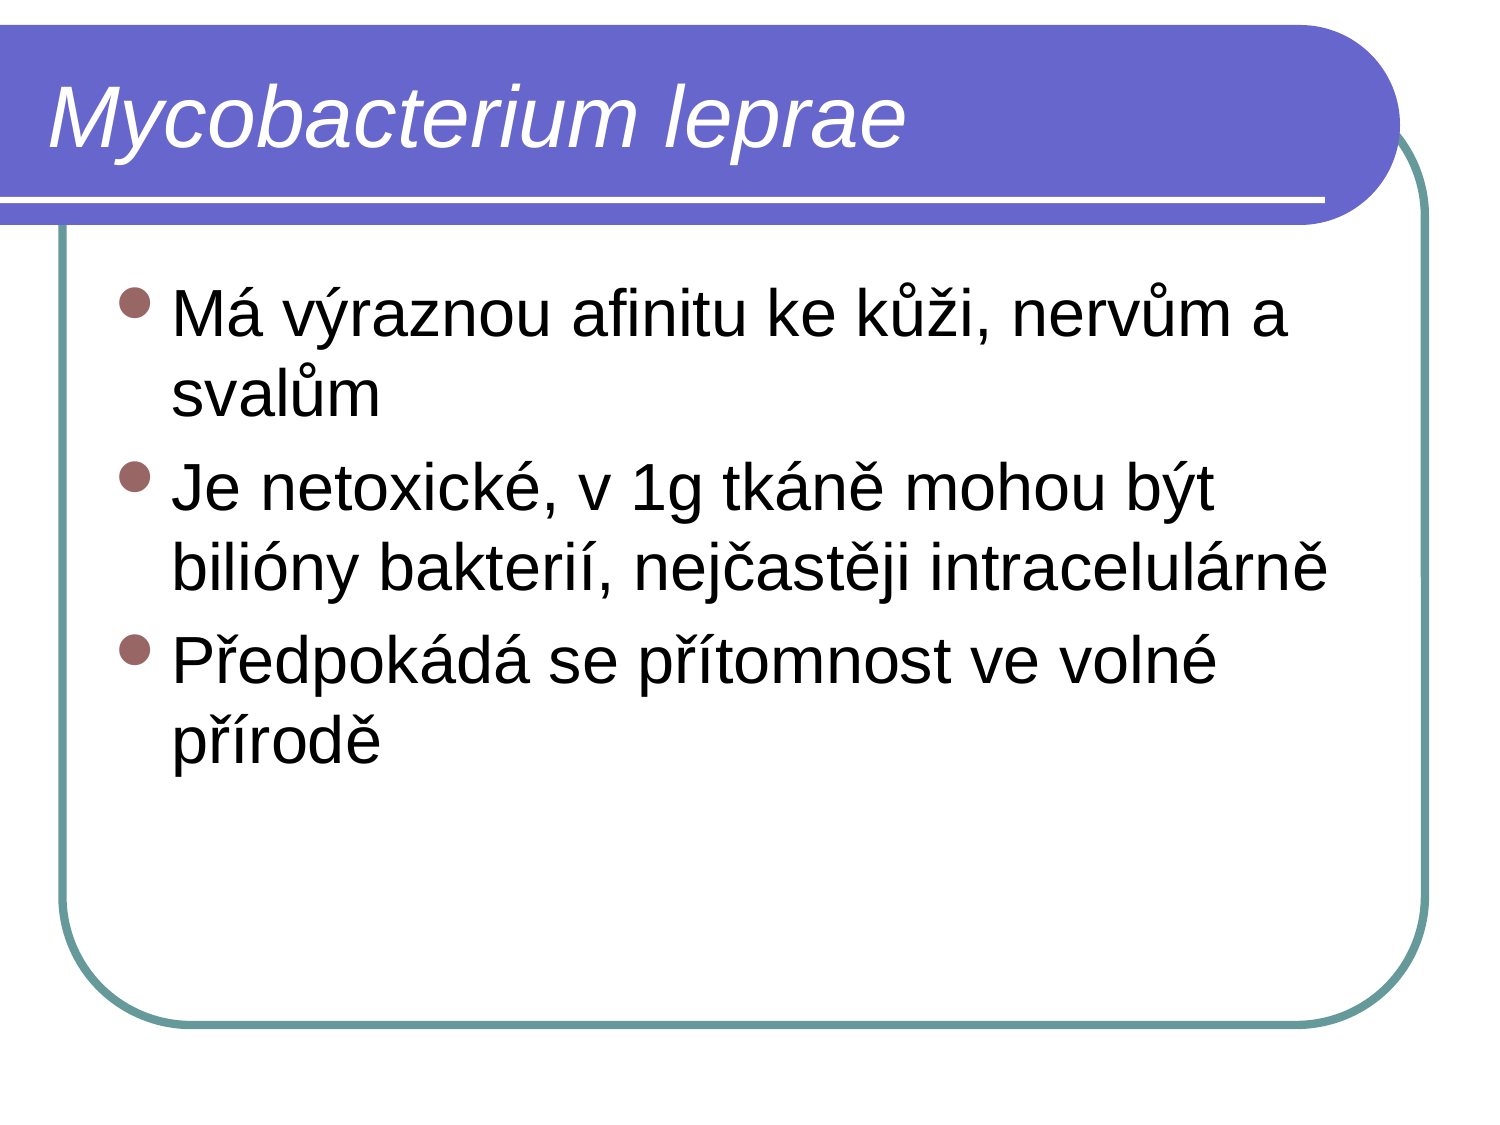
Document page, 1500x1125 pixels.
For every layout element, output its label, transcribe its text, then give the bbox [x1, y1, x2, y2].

title Mycobacterium leprae [32, 37, 1347, 188]
list Má výraznou afinitu ke kůži, nervům a svalům Je netoxické, v 1g tkáně mohou být bilióny bakterií, nejčastěji intracelulárně Předpokádá se přítomnost ve volné přírodě [99, 262, 1400, 988]
